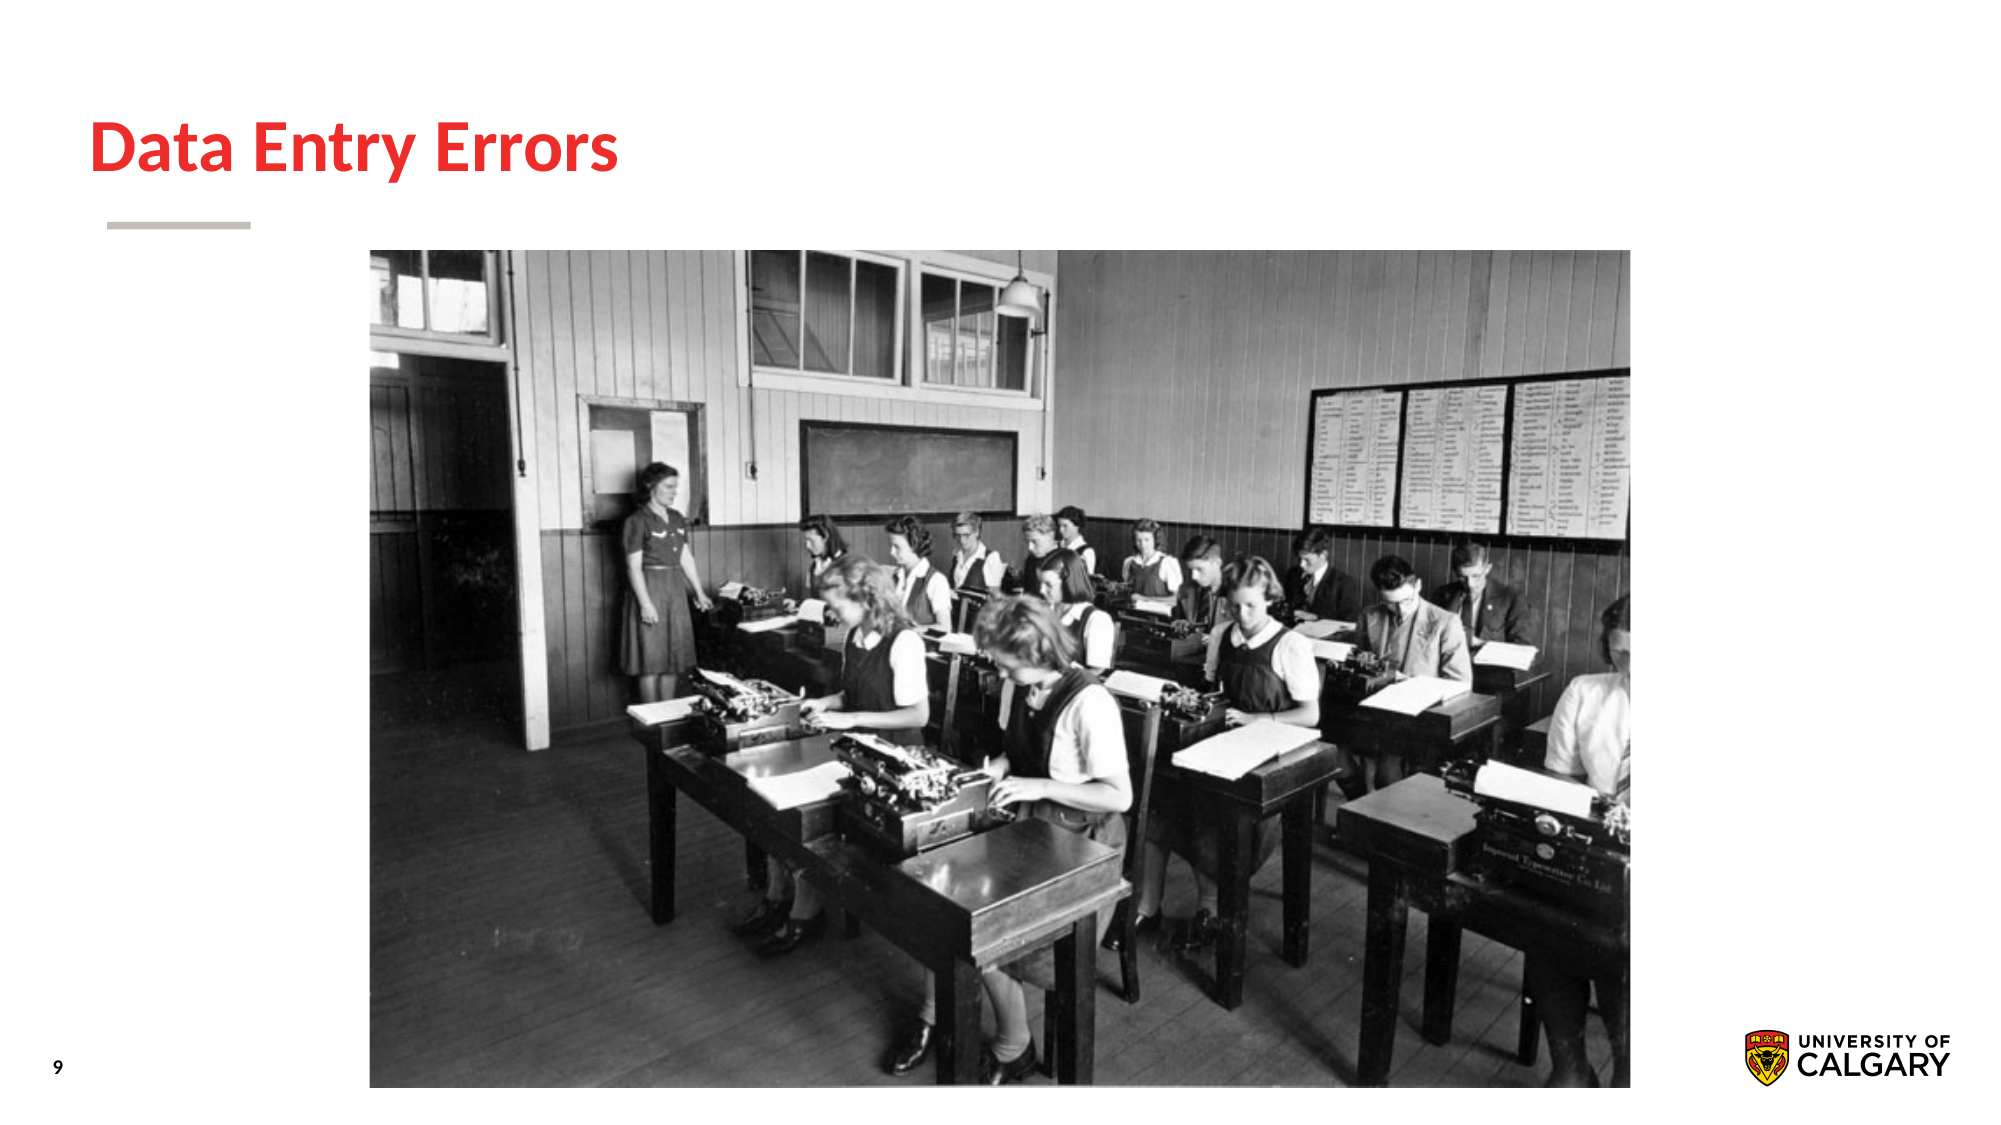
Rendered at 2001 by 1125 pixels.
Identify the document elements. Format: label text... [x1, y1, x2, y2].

picture [1722, 1012, 1973, 1099]
title Data Entry Errors [87, 46, 1774, 236]
text_box [369, 250, 1631, 1088]
